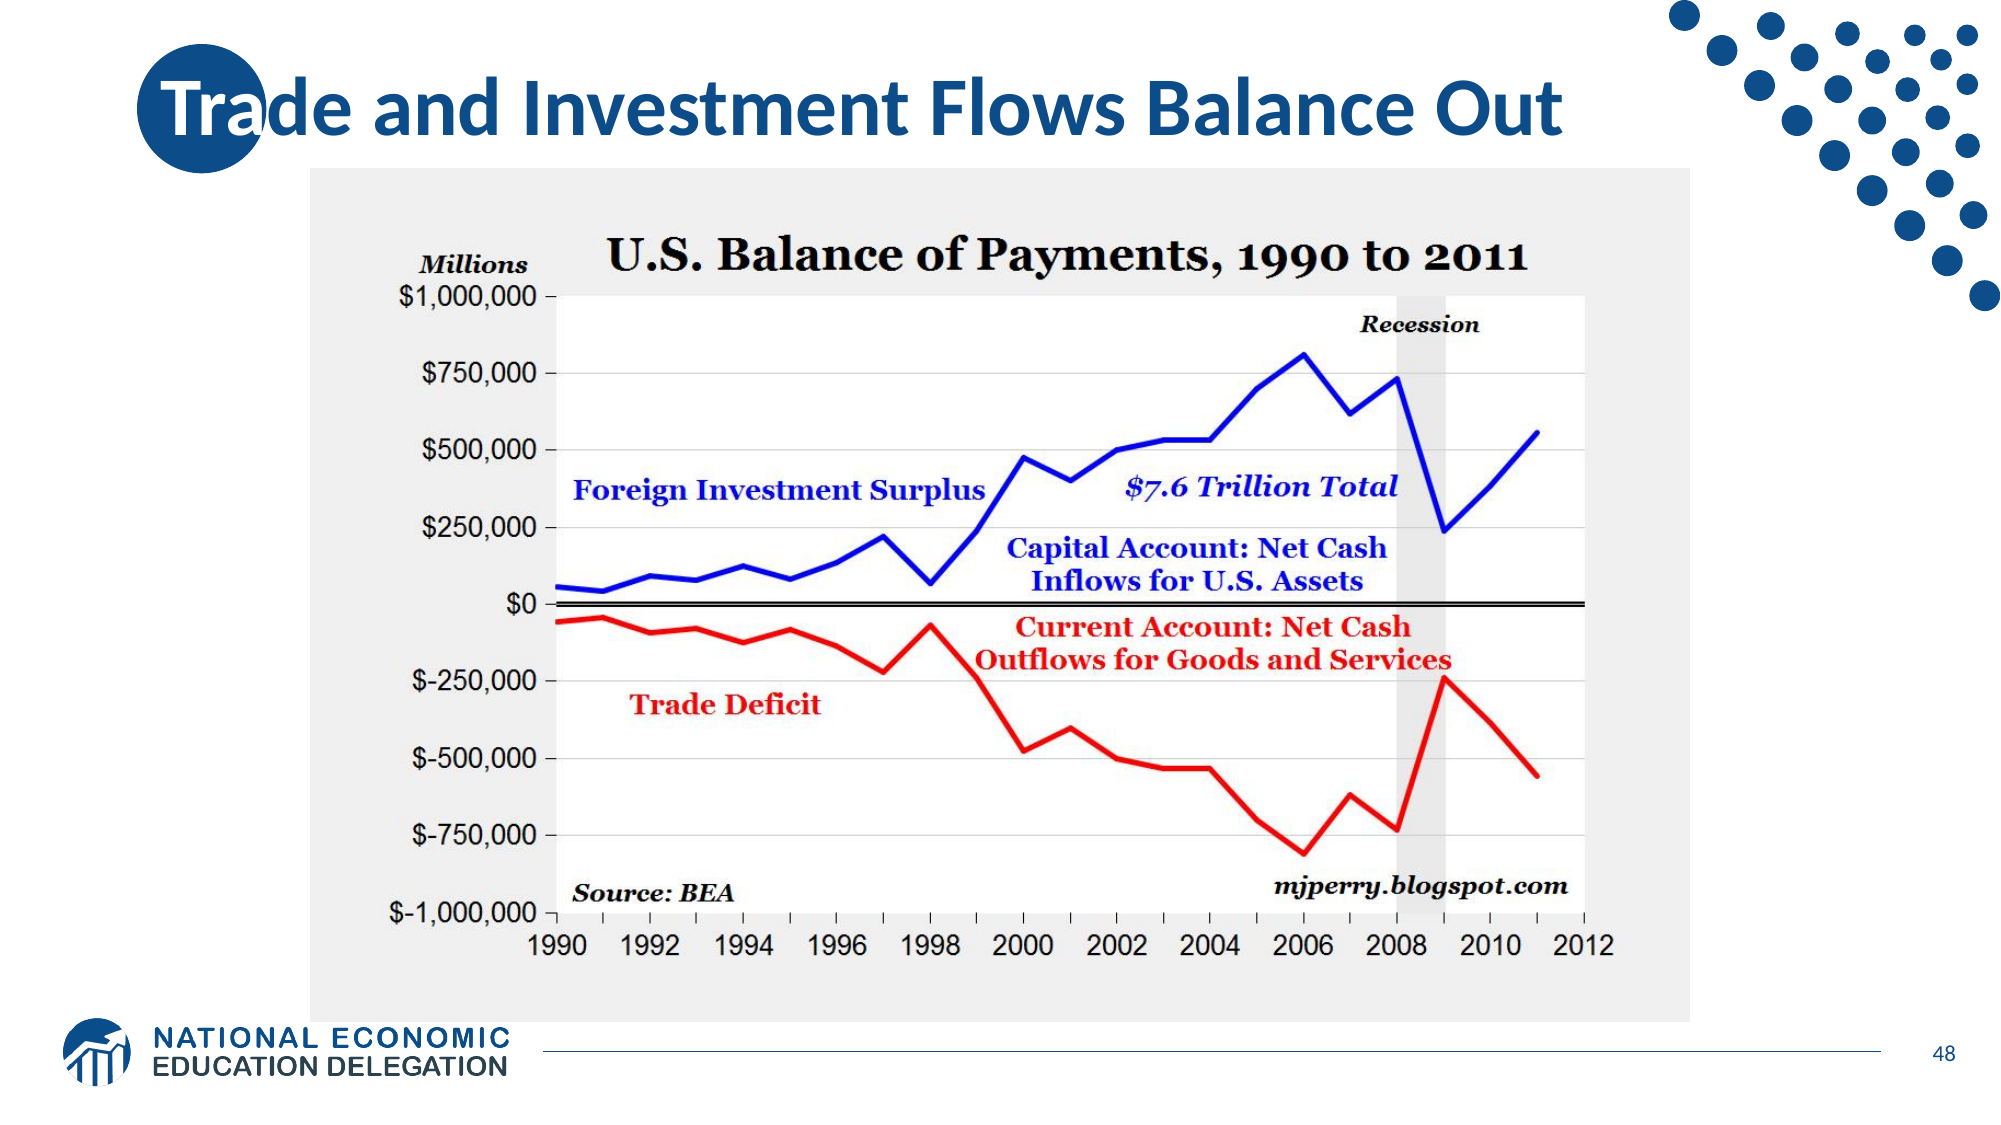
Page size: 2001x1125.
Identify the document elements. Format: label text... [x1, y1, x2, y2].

picture [55, 168, 1690, 1091]
slide_number 48 [1521, 1022, 1972, 1082]
title Trade and Investment Flows Balance Out [145, 0, 1871, 218]
